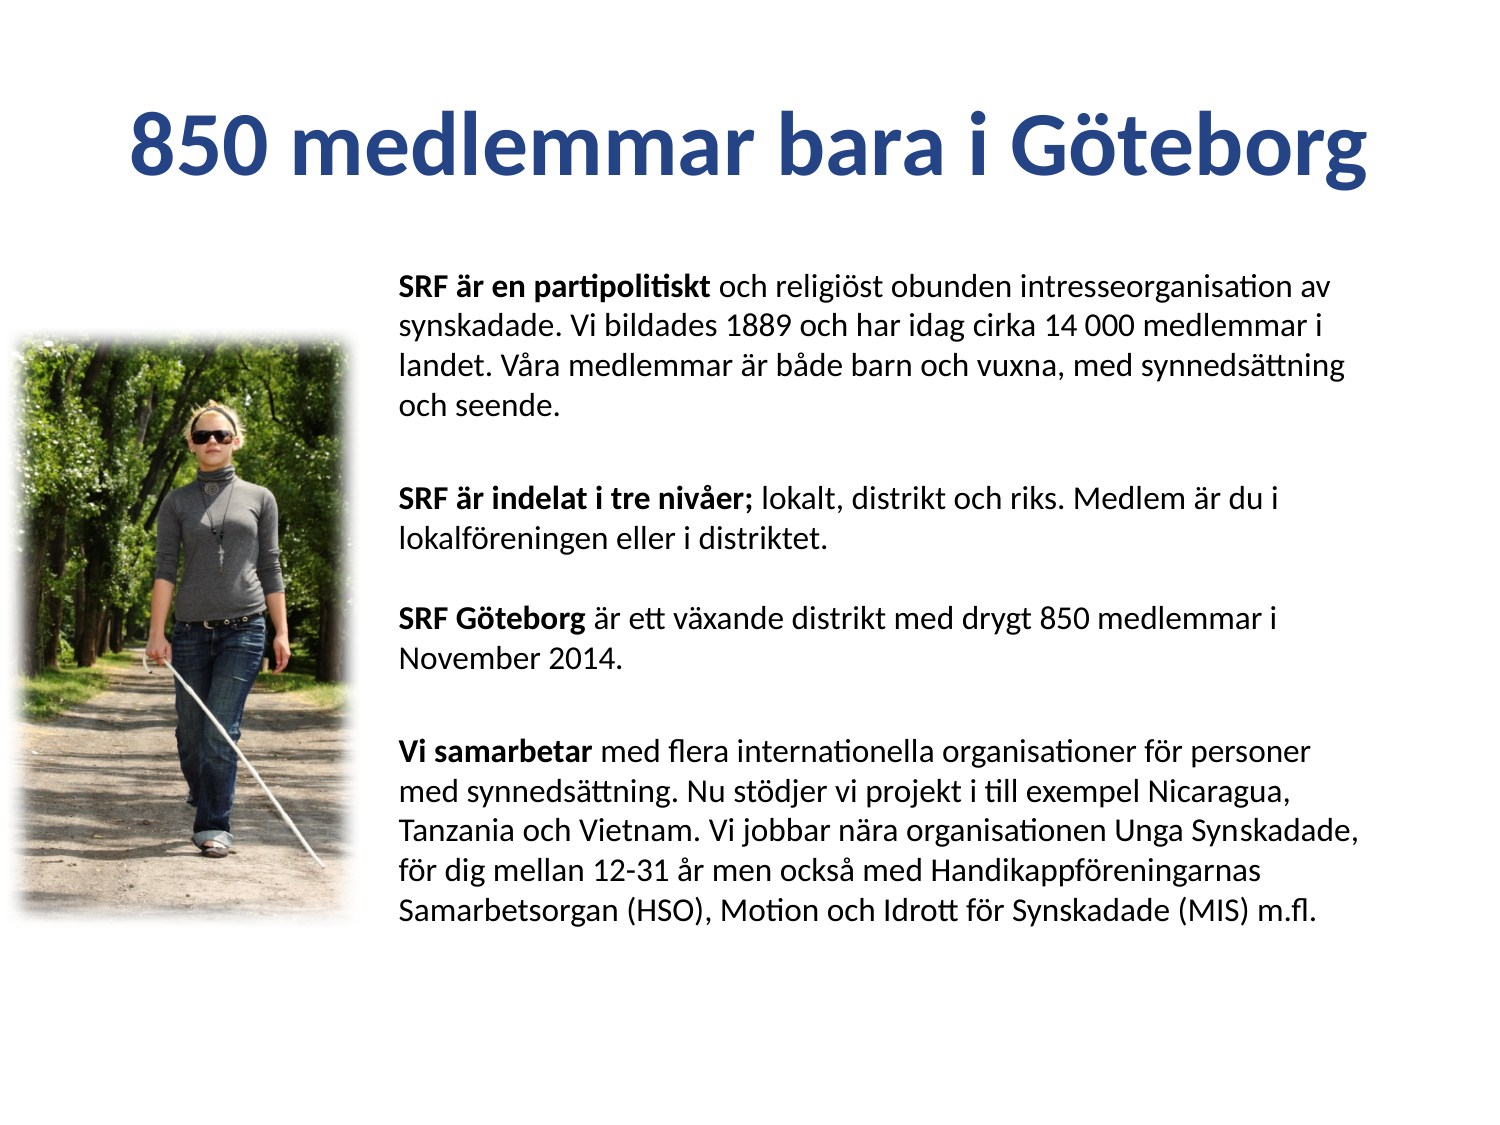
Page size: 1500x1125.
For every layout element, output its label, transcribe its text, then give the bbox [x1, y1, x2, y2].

title 850 medlemmar bara i Göteborg [75, 45, 1425, 233]
text_box SRF är en partipolitiskt och religiöst obunden intresseorganisation av synskadade. Vi bildades 1889 och har idag cirka 14 000 medlemmar i landet. Våra medlemmar är både barn och vuxna, med synnedsättning och seende. SRF är indelat i tre nivåer; lokalt, distrikt och riks. Medlem är du i lokalföreningen eller i distriktet. SRF Göteborg är ett växande distrikt med drygt 850 medlemmar i November 2014. Vi samarbetar med flera internationella organisationer för personer med synnedsättning. Nu stödjer vi projekt i till exempel Nicaragua, Tanzania och Vietnam. Vi jobbar nära organisationen Unga Syn­skadade, för dig mellan 12-31 år men också med Handikappföreningarnas Samarbetsorgan (HSO), Motion och Idrott för Synskadade (MIS) m.fl. [383, 256, 1376, 1083]
picture [5, 326, 361, 929]
